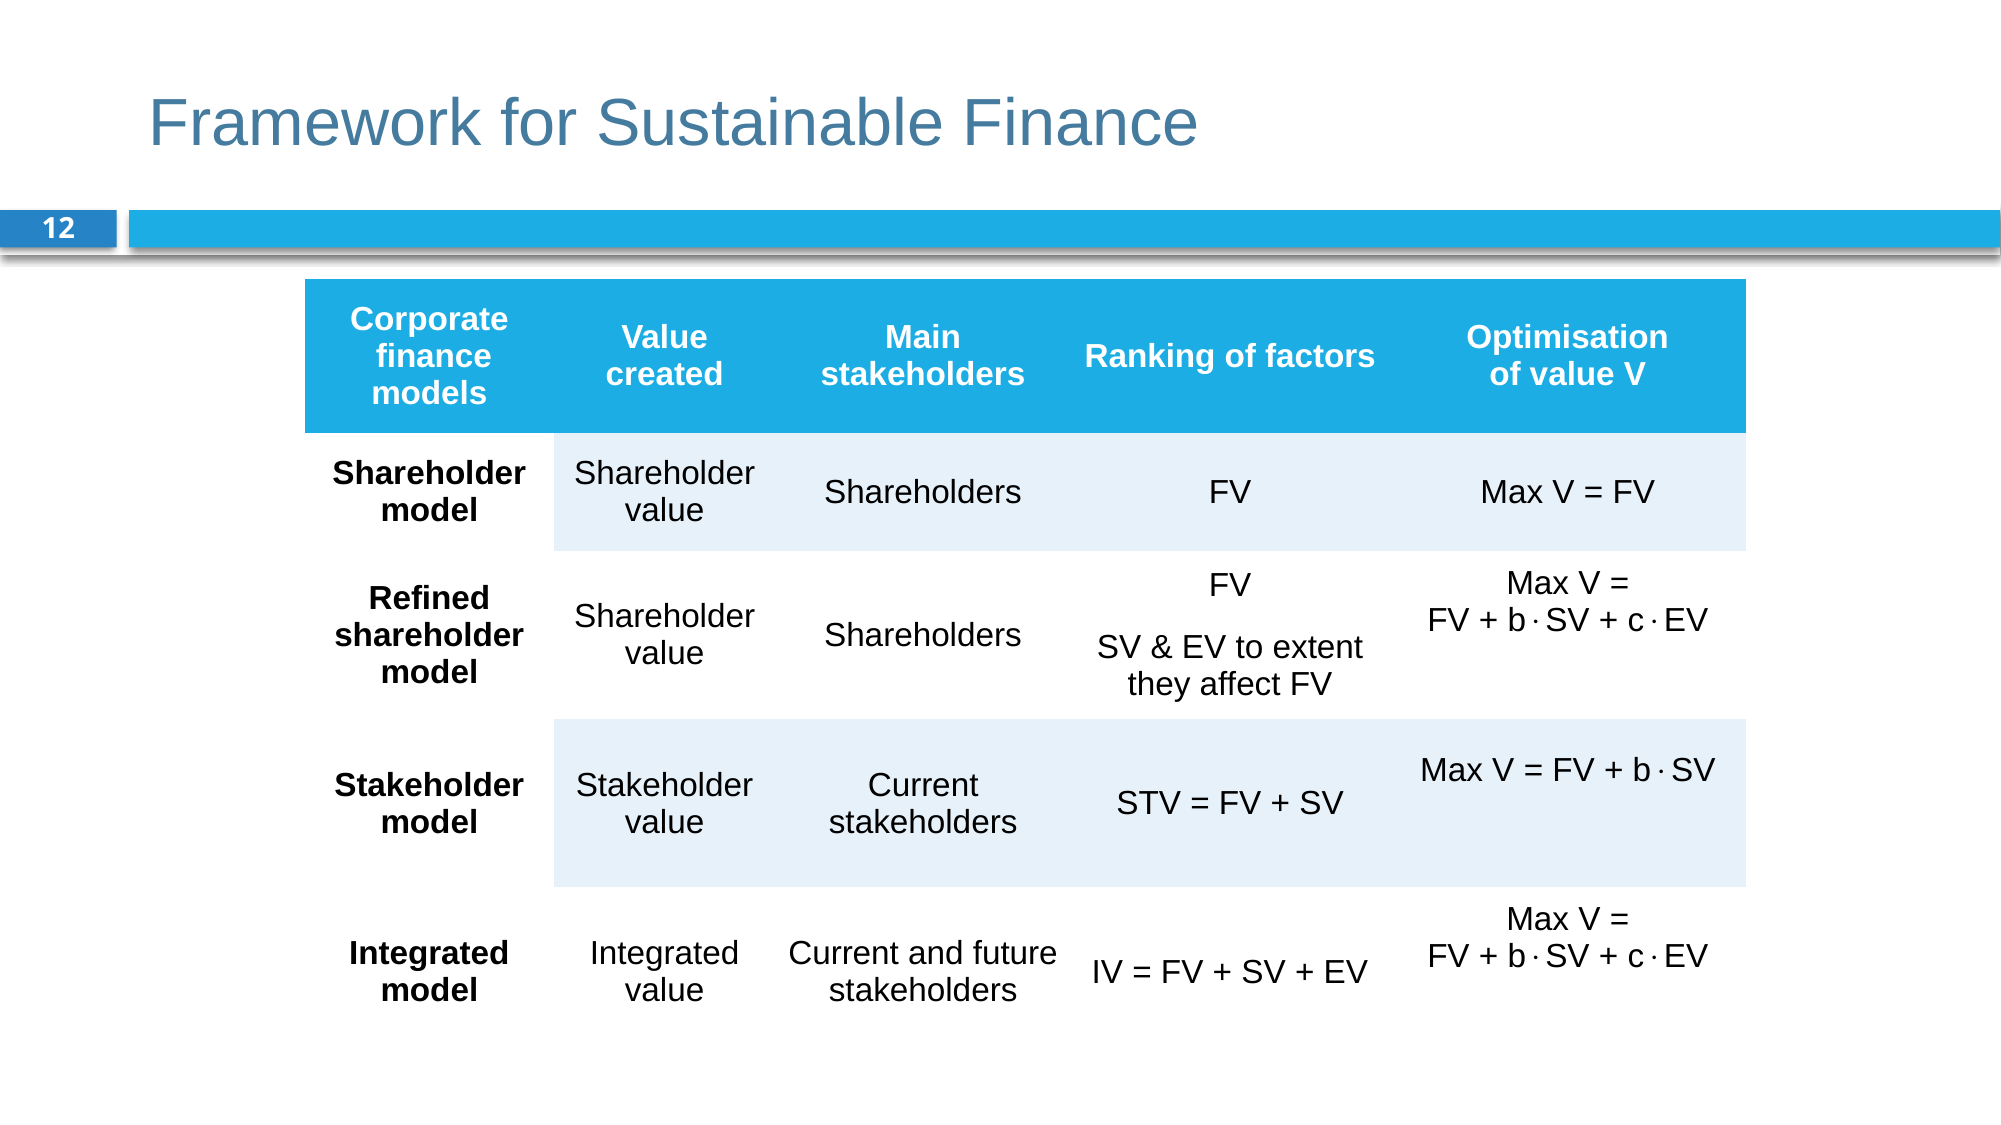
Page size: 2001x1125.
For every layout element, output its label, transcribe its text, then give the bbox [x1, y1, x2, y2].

title Framework for Sustainable Finance [133, 37, 1918, 200]
slide_number 12 [0, 208, 117, 249]
